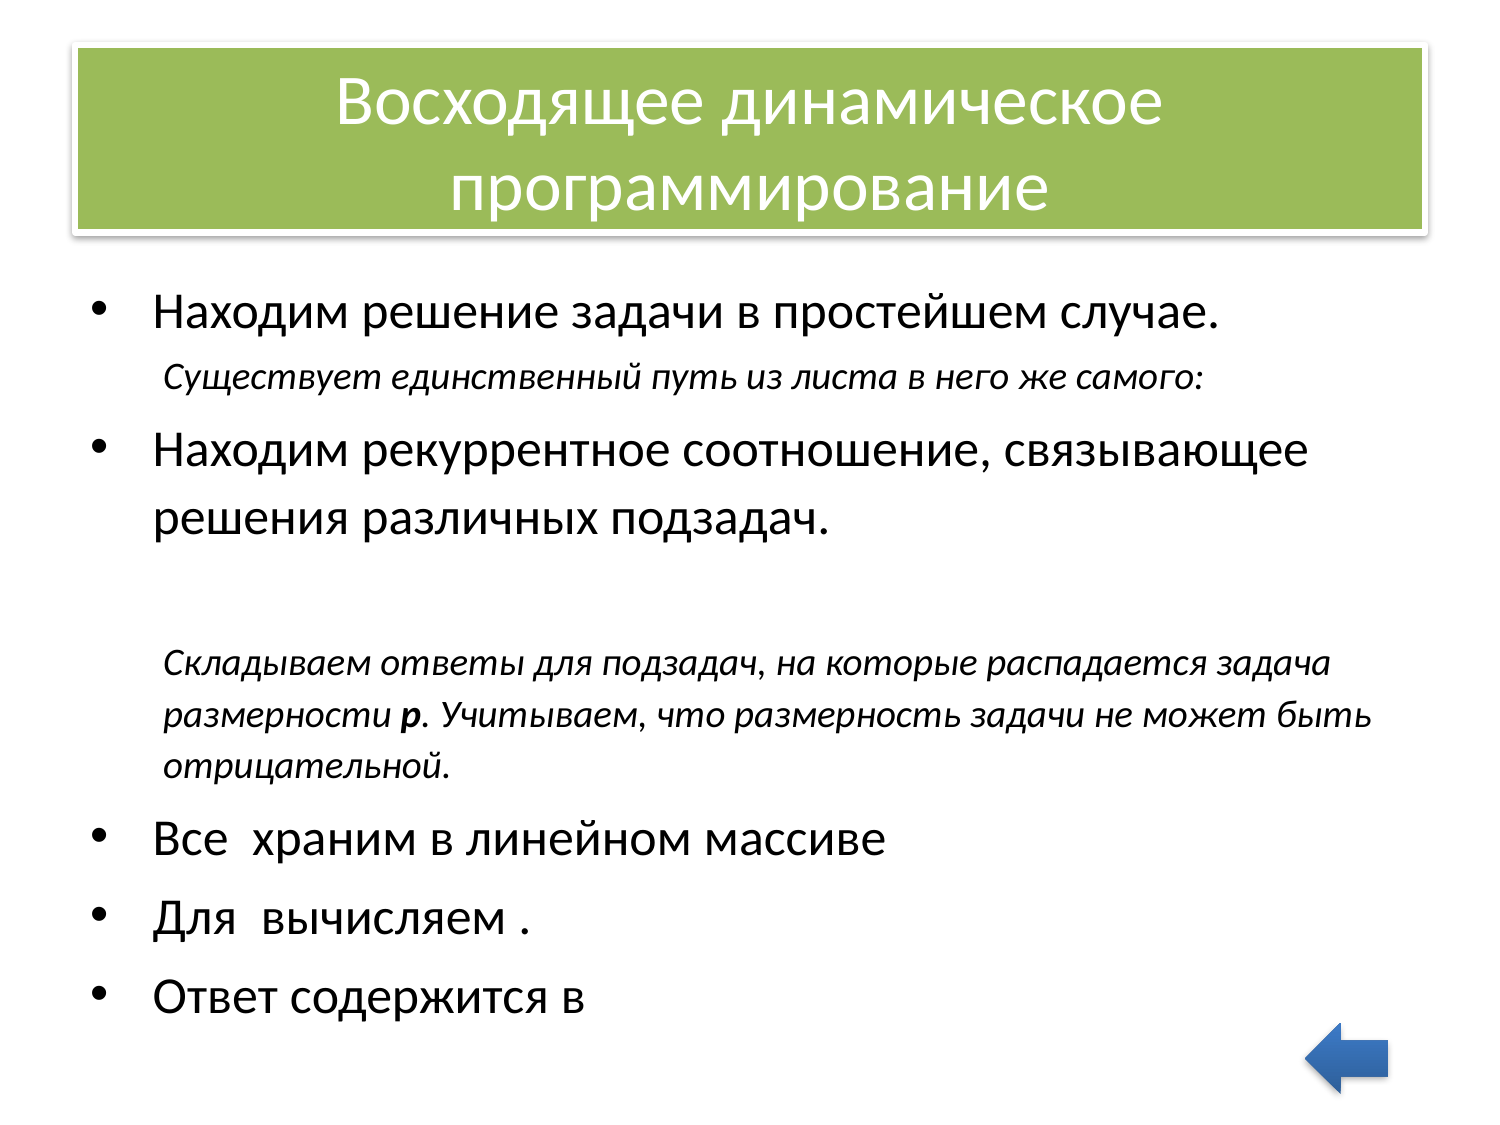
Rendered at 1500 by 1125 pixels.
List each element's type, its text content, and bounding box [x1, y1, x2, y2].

title Восходящее динамическое программирование [72, 42, 1428, 236]
text_box [1305, 1023, 1388, 1094]
